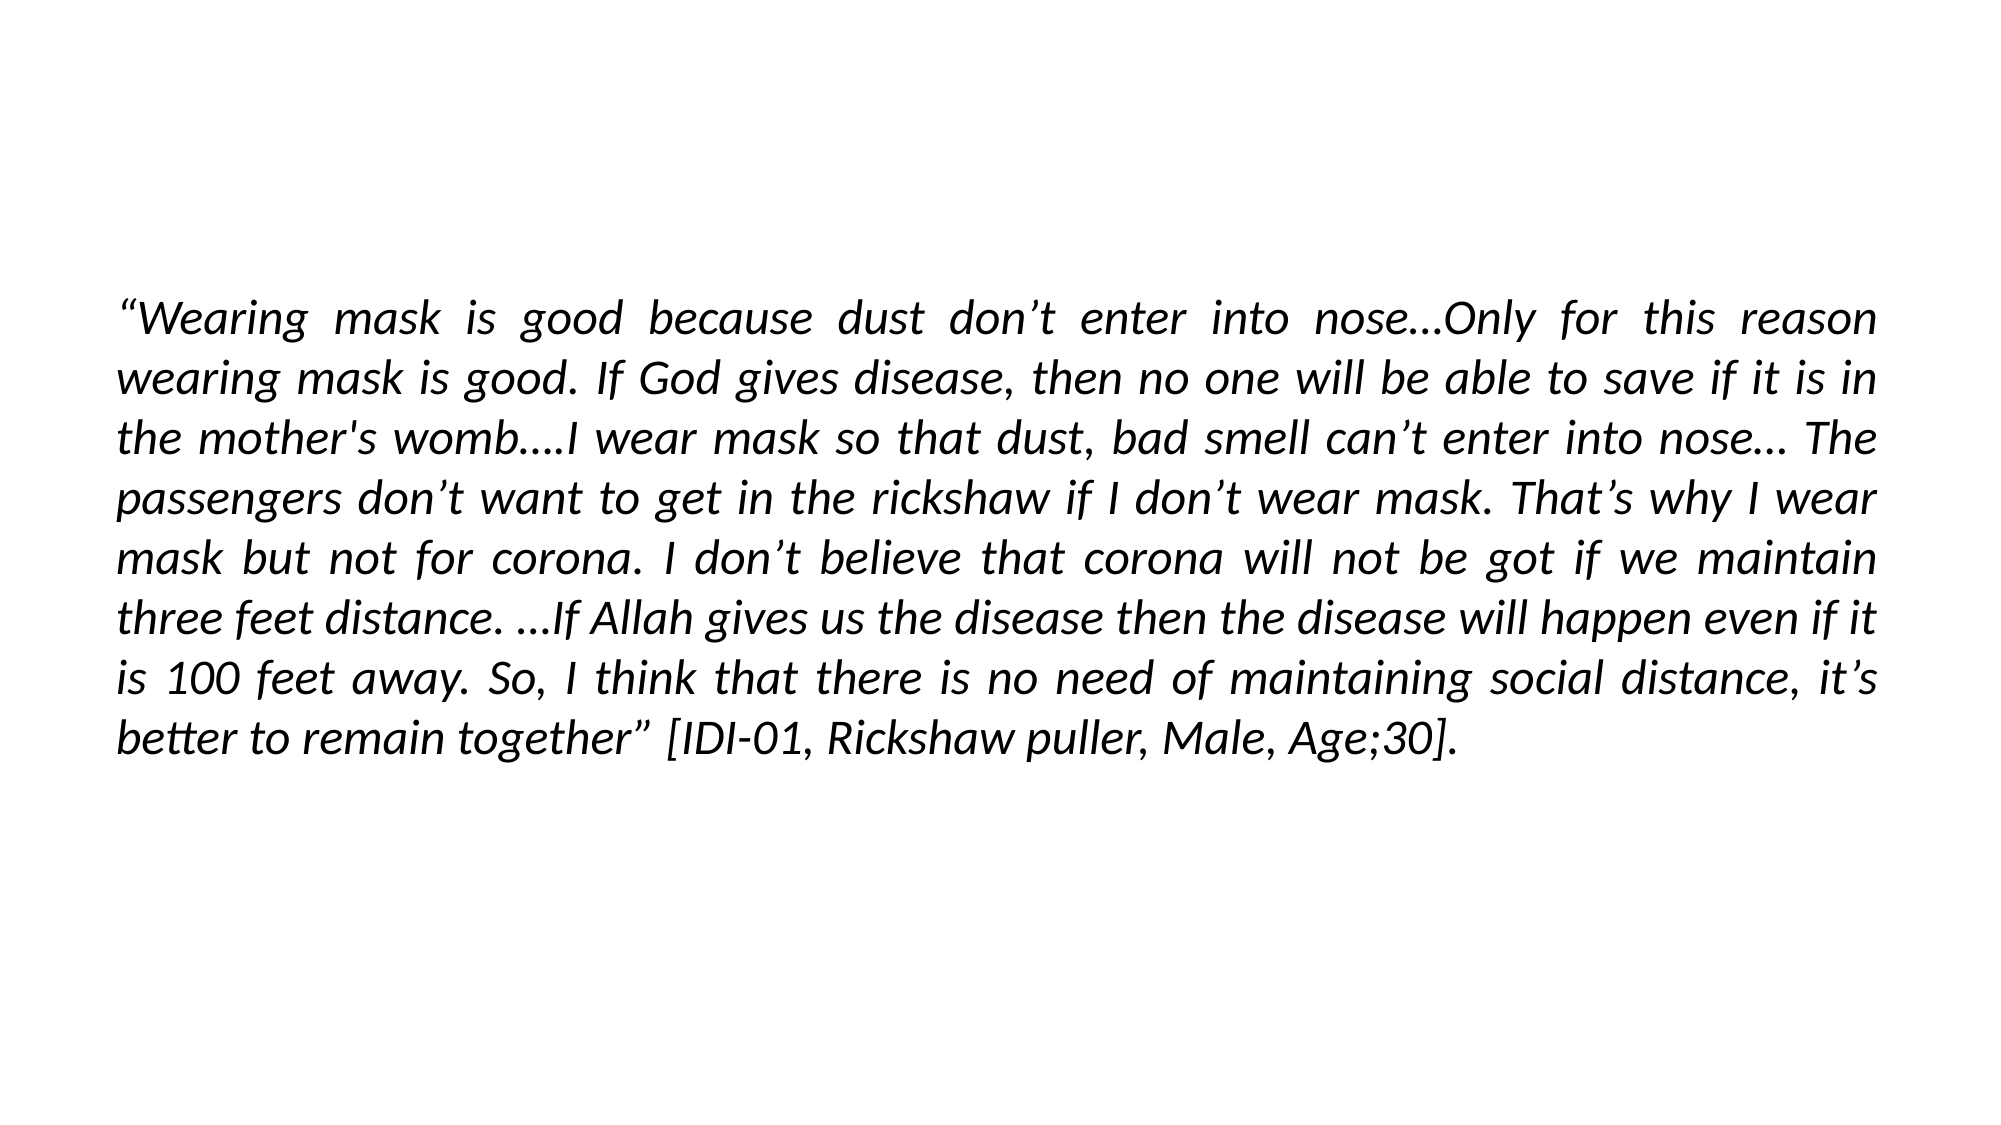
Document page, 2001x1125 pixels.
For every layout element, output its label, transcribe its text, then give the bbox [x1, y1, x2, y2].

text_box “Wearing mask is good because dust don’t enter into nose…Only for this reason wearing mask is good. If God gives disease, then no one will be able to save if it is in the mother's womb….I wear mask so that dust, bad smell can’t enter into nose… The passengers don’t want to get in the rickshaw if I don’t wear mask. That’s why I wear mask but not for corona. I don’t believe that corona will not be got if we maintain three feet distance. …If Allah gives us the disease then the disease will happen even if it is 100 feet away. So, I think that there is no need of maintaining social distance, it’s better to remain together” [IDI-01, Rickshaw puller, Male, Age;30]. [101, 277, 1895, 772]
